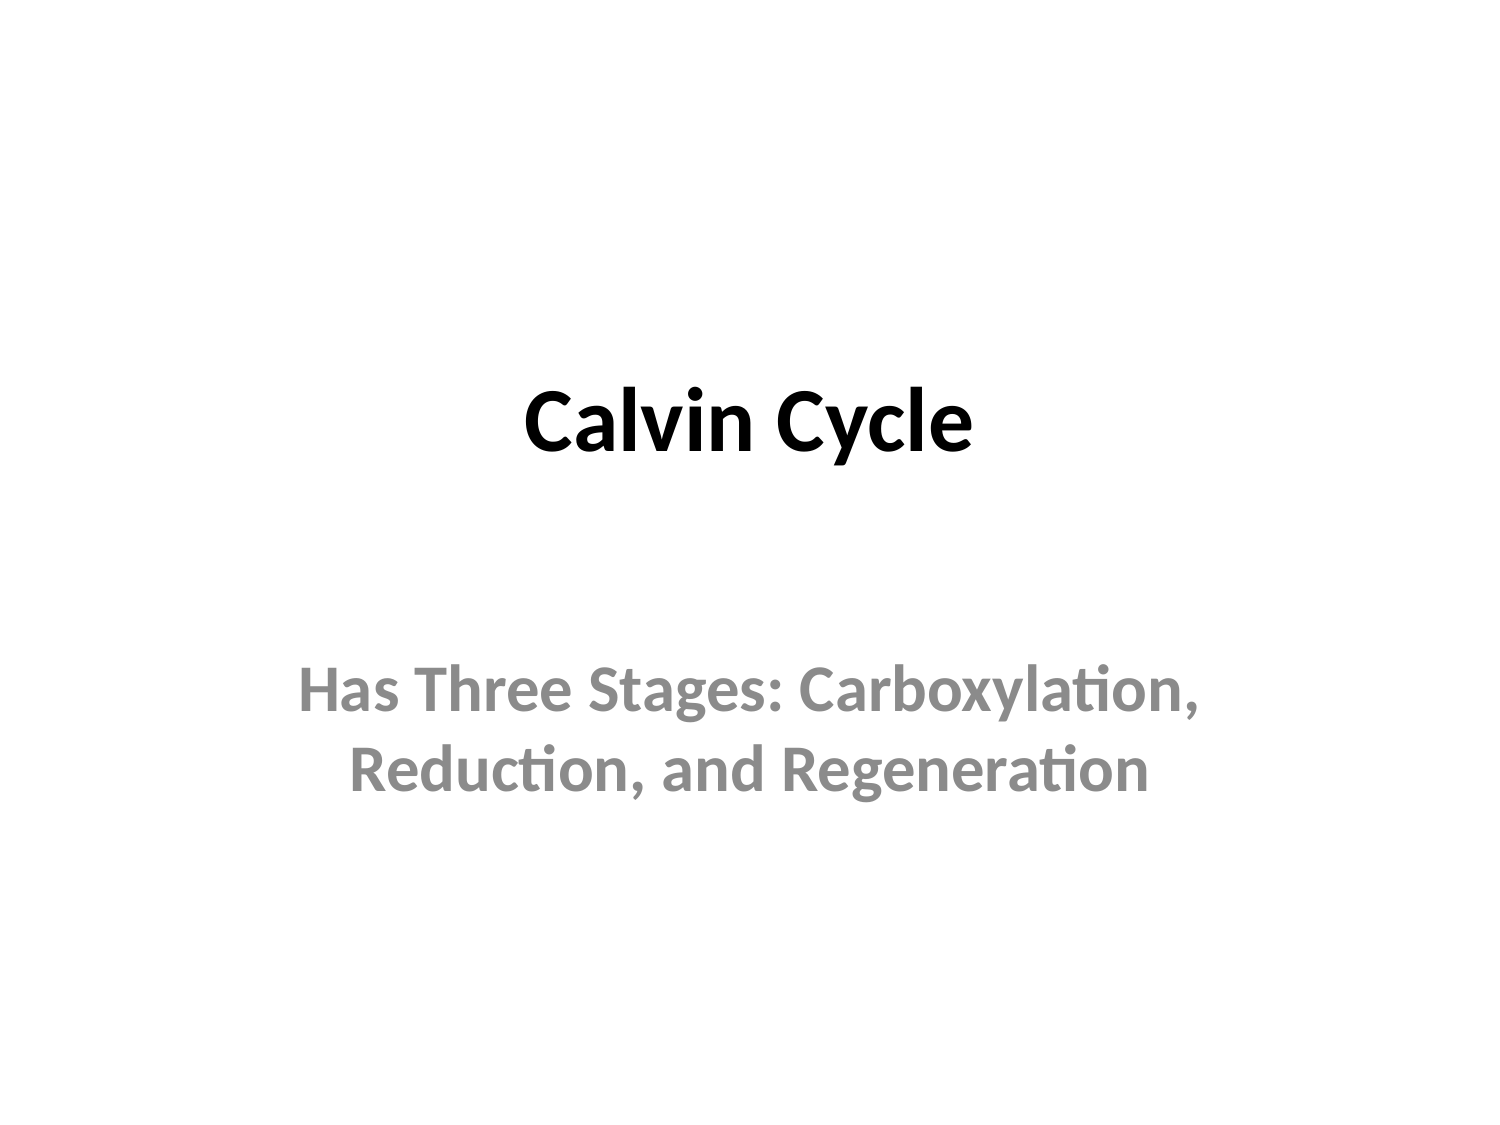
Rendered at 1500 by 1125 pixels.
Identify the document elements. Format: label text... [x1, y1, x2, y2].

subtitle Has Three Stages: Carboxylation, Reduction, and Regeneration [225, 637, 1275, 925]
title Calvin Cycle [112, 349, 1388, 591]
